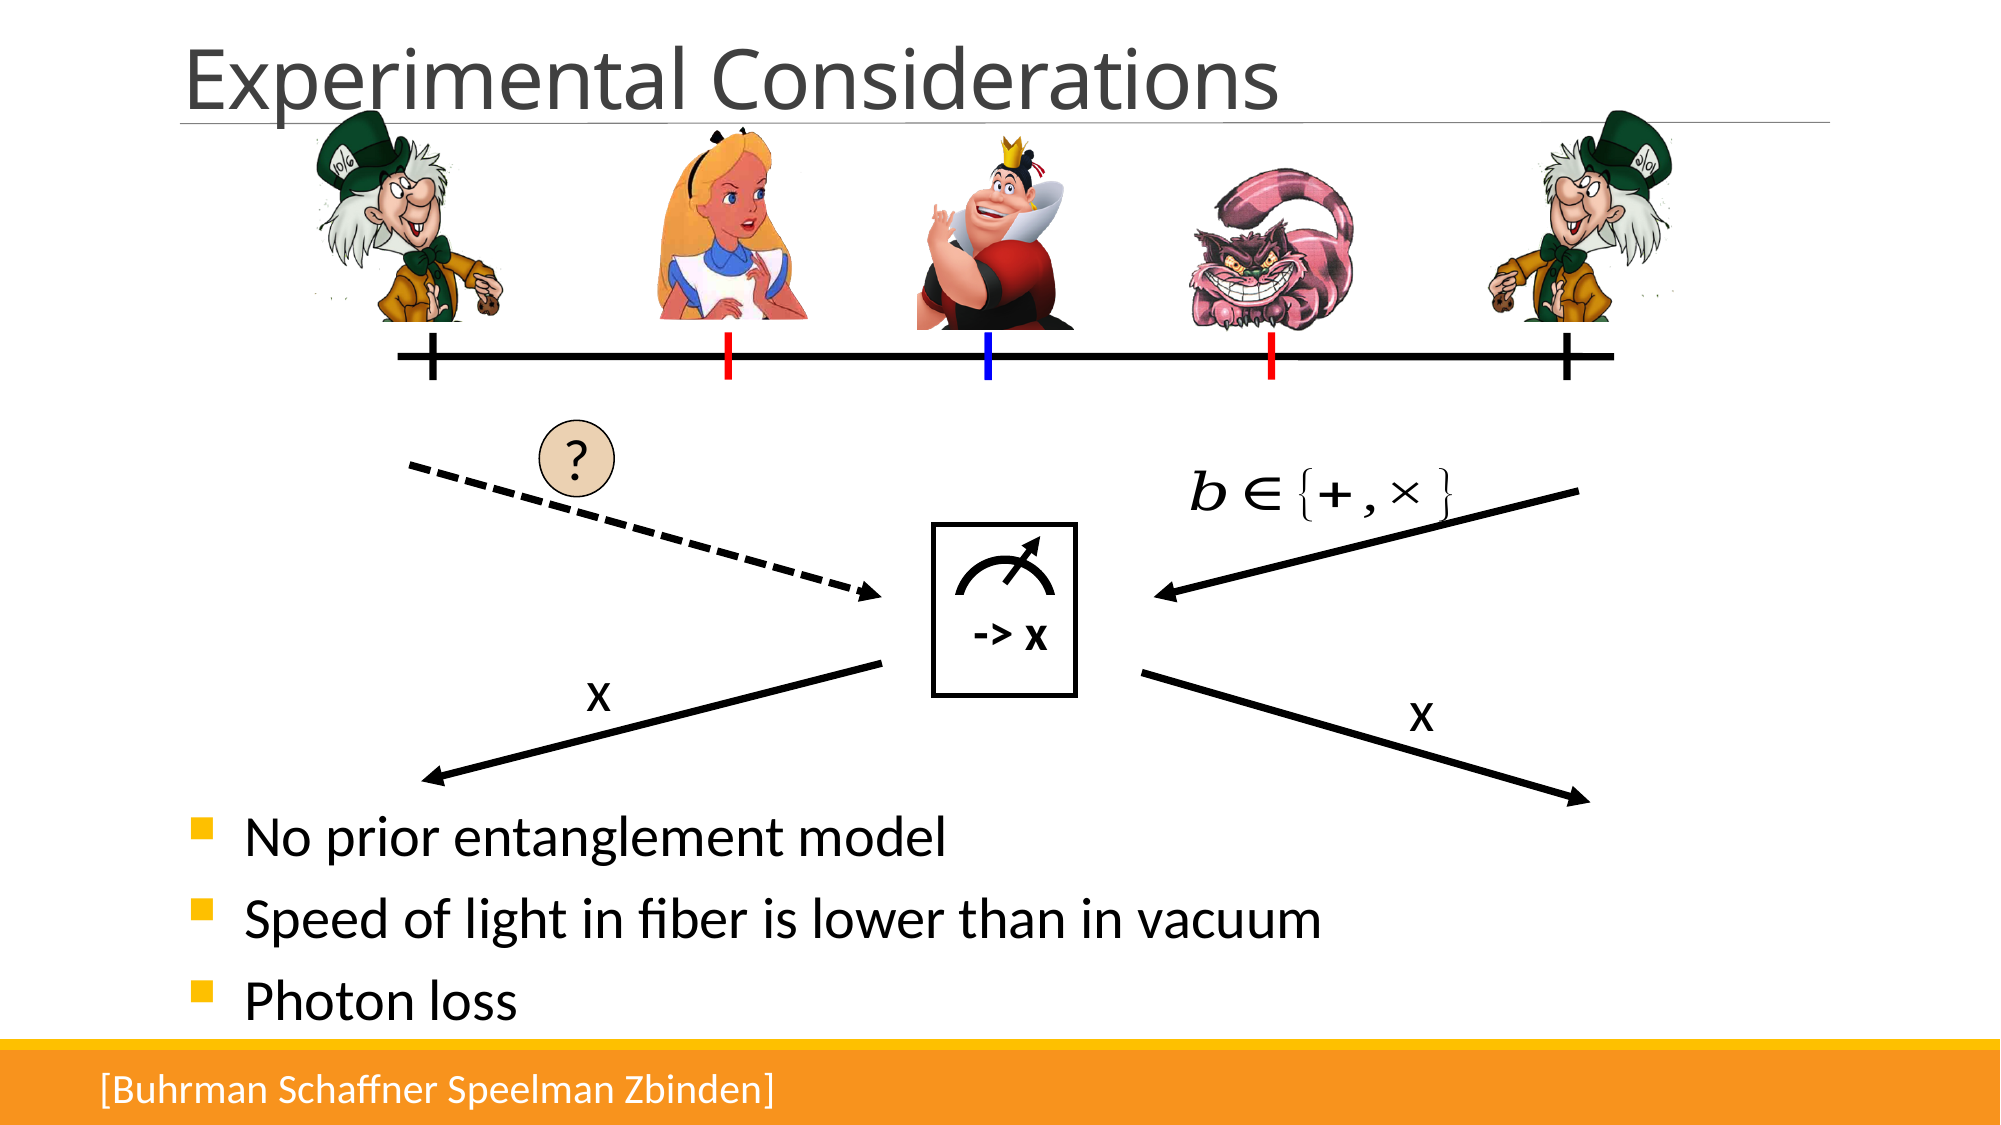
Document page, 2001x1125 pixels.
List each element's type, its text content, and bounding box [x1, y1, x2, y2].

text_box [916, 130, 1074, 381]
title Experimental Considerations [167, 0, 1544, 135]
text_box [1153, 464, 1580, 598]
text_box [933, 523, 1077, 697]
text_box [656, 125, 809, 381]
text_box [408, 414, 883, 598]
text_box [1486, 108, 1674, 381]
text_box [1188, 166, 1355, 381]
text_box No prior entanglement model Speed of light in fiber is lower than in vacuum Photon loss [173, 790, 1567, 1125]
text_box [Buhrman Schaffner Speelman Zbinden] [84, 1054, 173, 1125]
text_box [420, 645, 883, 782]
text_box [1141, 664, 1592, 803]
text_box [314, 108, 505, 381]
